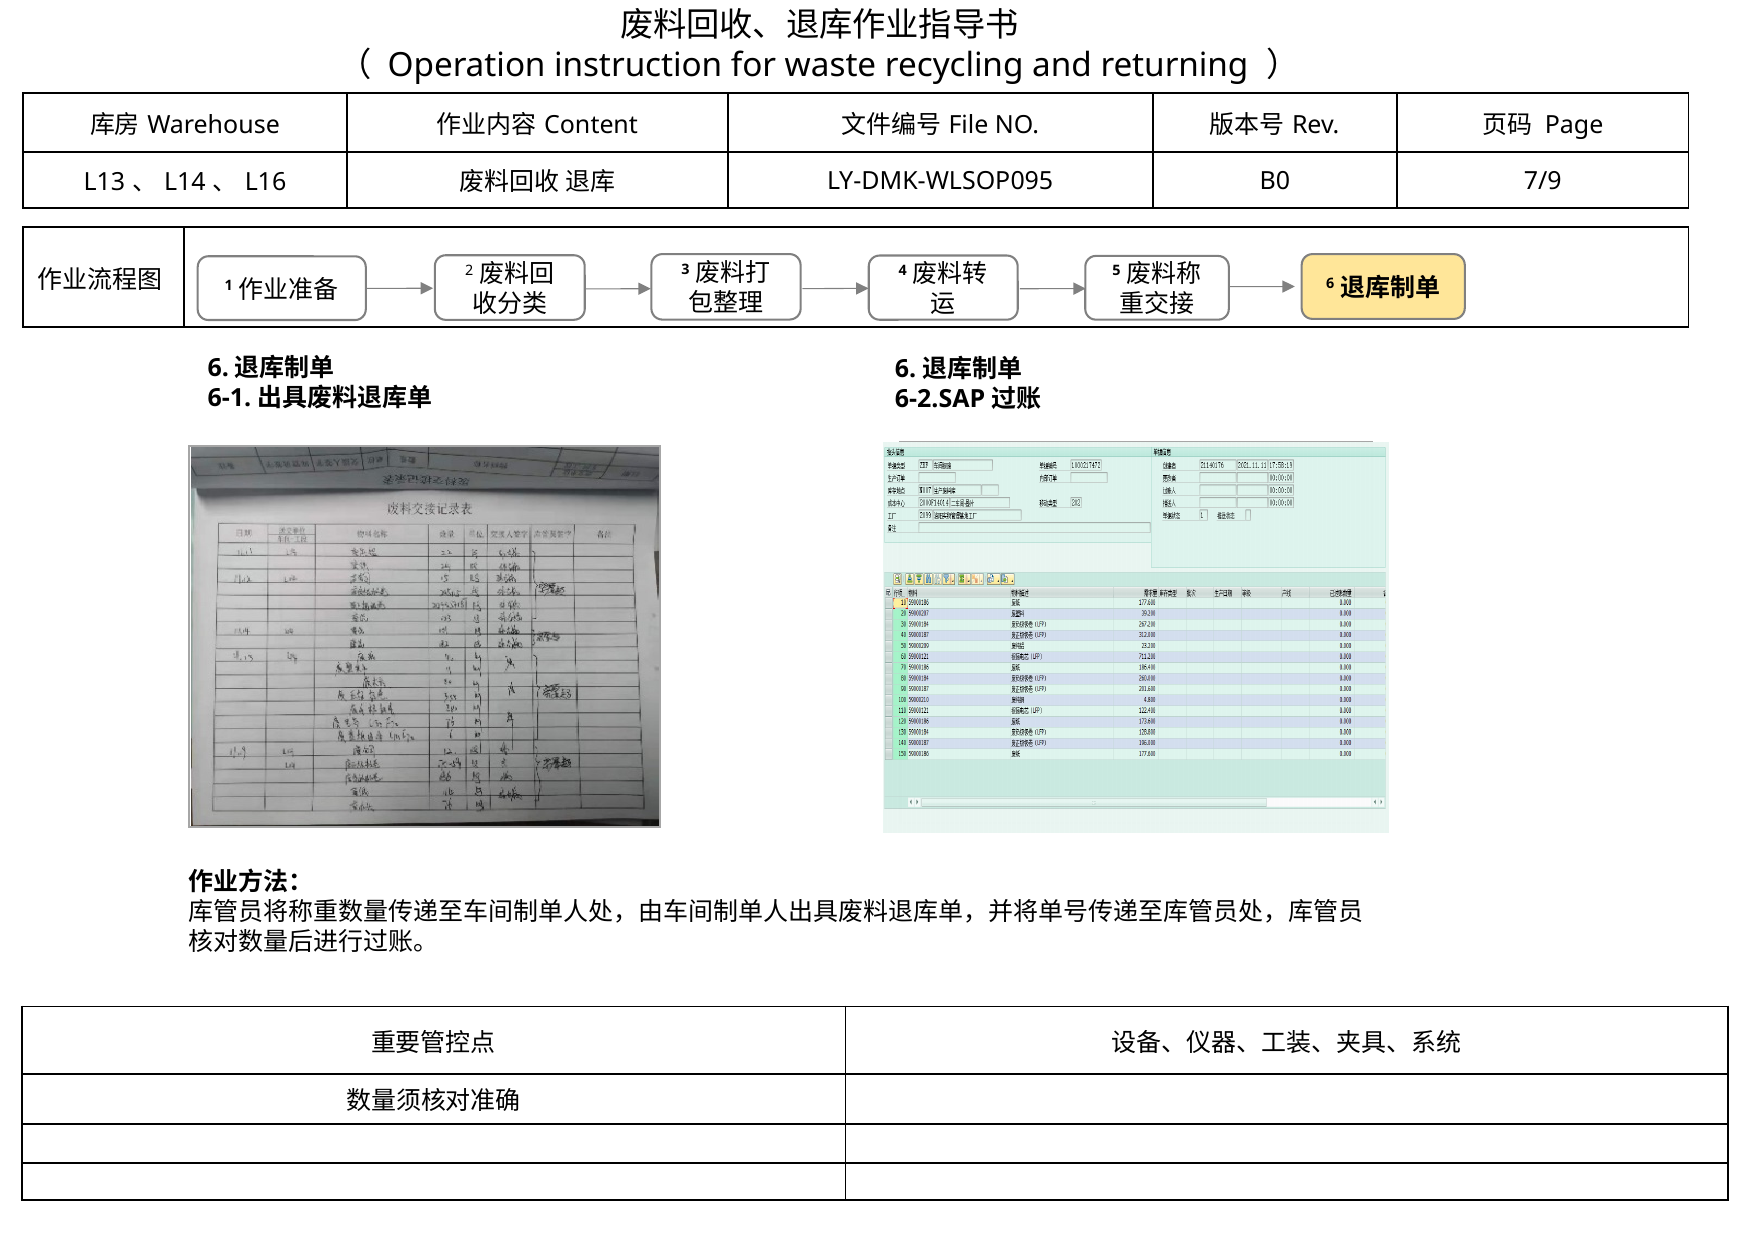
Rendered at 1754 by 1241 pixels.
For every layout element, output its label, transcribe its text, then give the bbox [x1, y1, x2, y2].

table_header 库房Warehouse [24, 94, 346, 151]
table_header 文件编号File NO. [729, 94, 1152, 151]
text_box 废料回收、退库作业指导书 （ Operation instruction for waste recycling and returning ） [182, 0, 1457, 74]
table_cell 废料回收 退库 [348, 153, 727, 207]
table_header [185, 228, 1688, 326]
table_header 重要管控点 [23, 1007, 845, 1073]
table_header 作业流程图 [24, 228, 183, 326]
table_cell LY-DMK-WLSOP095 [729, 153, 1152, 207]
text_box 作业方法： 库管员将称重数量传递至车间制单人处，由车间制单人出具废料退库单，并将单号传递至库管员处，库管员核对数量后进行过账。 [173, 858, 1389, 963]
table_header 设备、仪器、工装、夹具、系统 [846, 1007, 1727, 1073]
text_box 6.退库制单 6-1.出具废料退库单 [192, 344, 542, 419]
table_cell 数量须核对准确 [23, 1075, 845, 1123]
table_header 版本号Rev. [1154, 94, 1396, 151]
table_header 页码 Page [1398, 94, 1688, 151]
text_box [197, 254, 1465, 320]
table_cell L13、L14、L16 [24, 153, 346, 207]
table_cell [846, 1125, 1727, 1162]
table_cell B0 [1154, 153, 1396, 207]
table_cell [846, 1164, 1727, 1199]
text_box 6.退库制单 6-2.SAP过账 [880, 345, 1102, 420]
picture [191, 447, 659, 826]
picture [883, 442, 1389, 833]
text_box [188, 445, 661, 828]
table_cell [23, 1125, 845, 1162]
table_cell [846, 1075, 1727, 1123]
table_cell [23, 1164, 845, 1199]
table_header 作业内容Content [348, 94, 727, 151]
table_cell 7/9 [1398, 153, 1688, 207]
